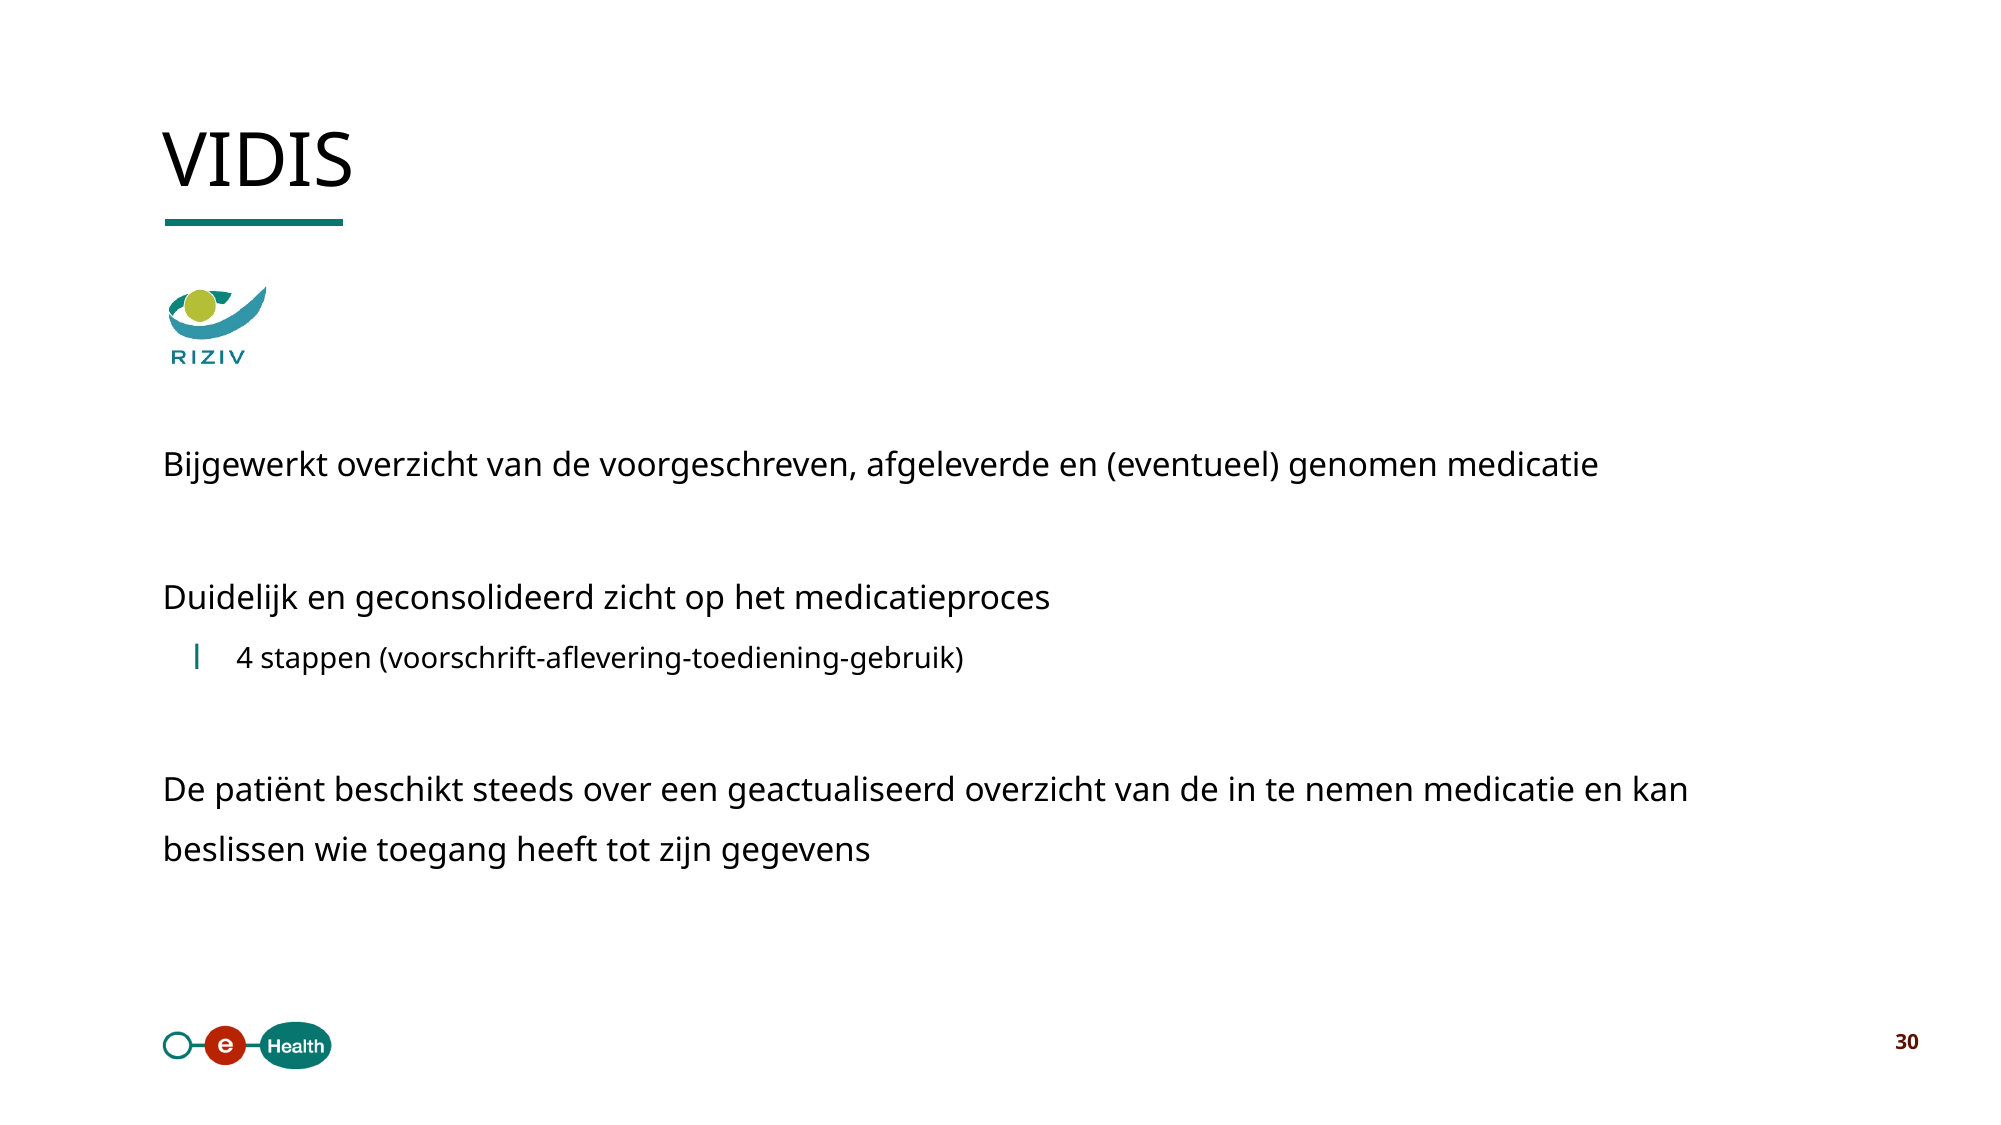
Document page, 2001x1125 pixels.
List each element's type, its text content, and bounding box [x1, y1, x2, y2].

list Bijgewerkt overzicht van de voorgeschreven, afgeleverde en (eventueel) genomen medicatie Duidelijk en geconsolideerd zicht op het medicatieproces 4 stappen (voorschrift-aflevering-toediening-gebruik) De patiënt beschikt steeds over een geactualiseerd overzicht van de in te nemen medicatie en kan beslissen wie toegang heeft tot zijn gegevens [147, 236, 1824, 1013]
list VIDIS [147, 19, 1824, 210]
slide_number 30 [1824, 1012, 1990, 1073]
picture [137, 1012, 349, 1071]
picture [160, 266, 304, 386]
